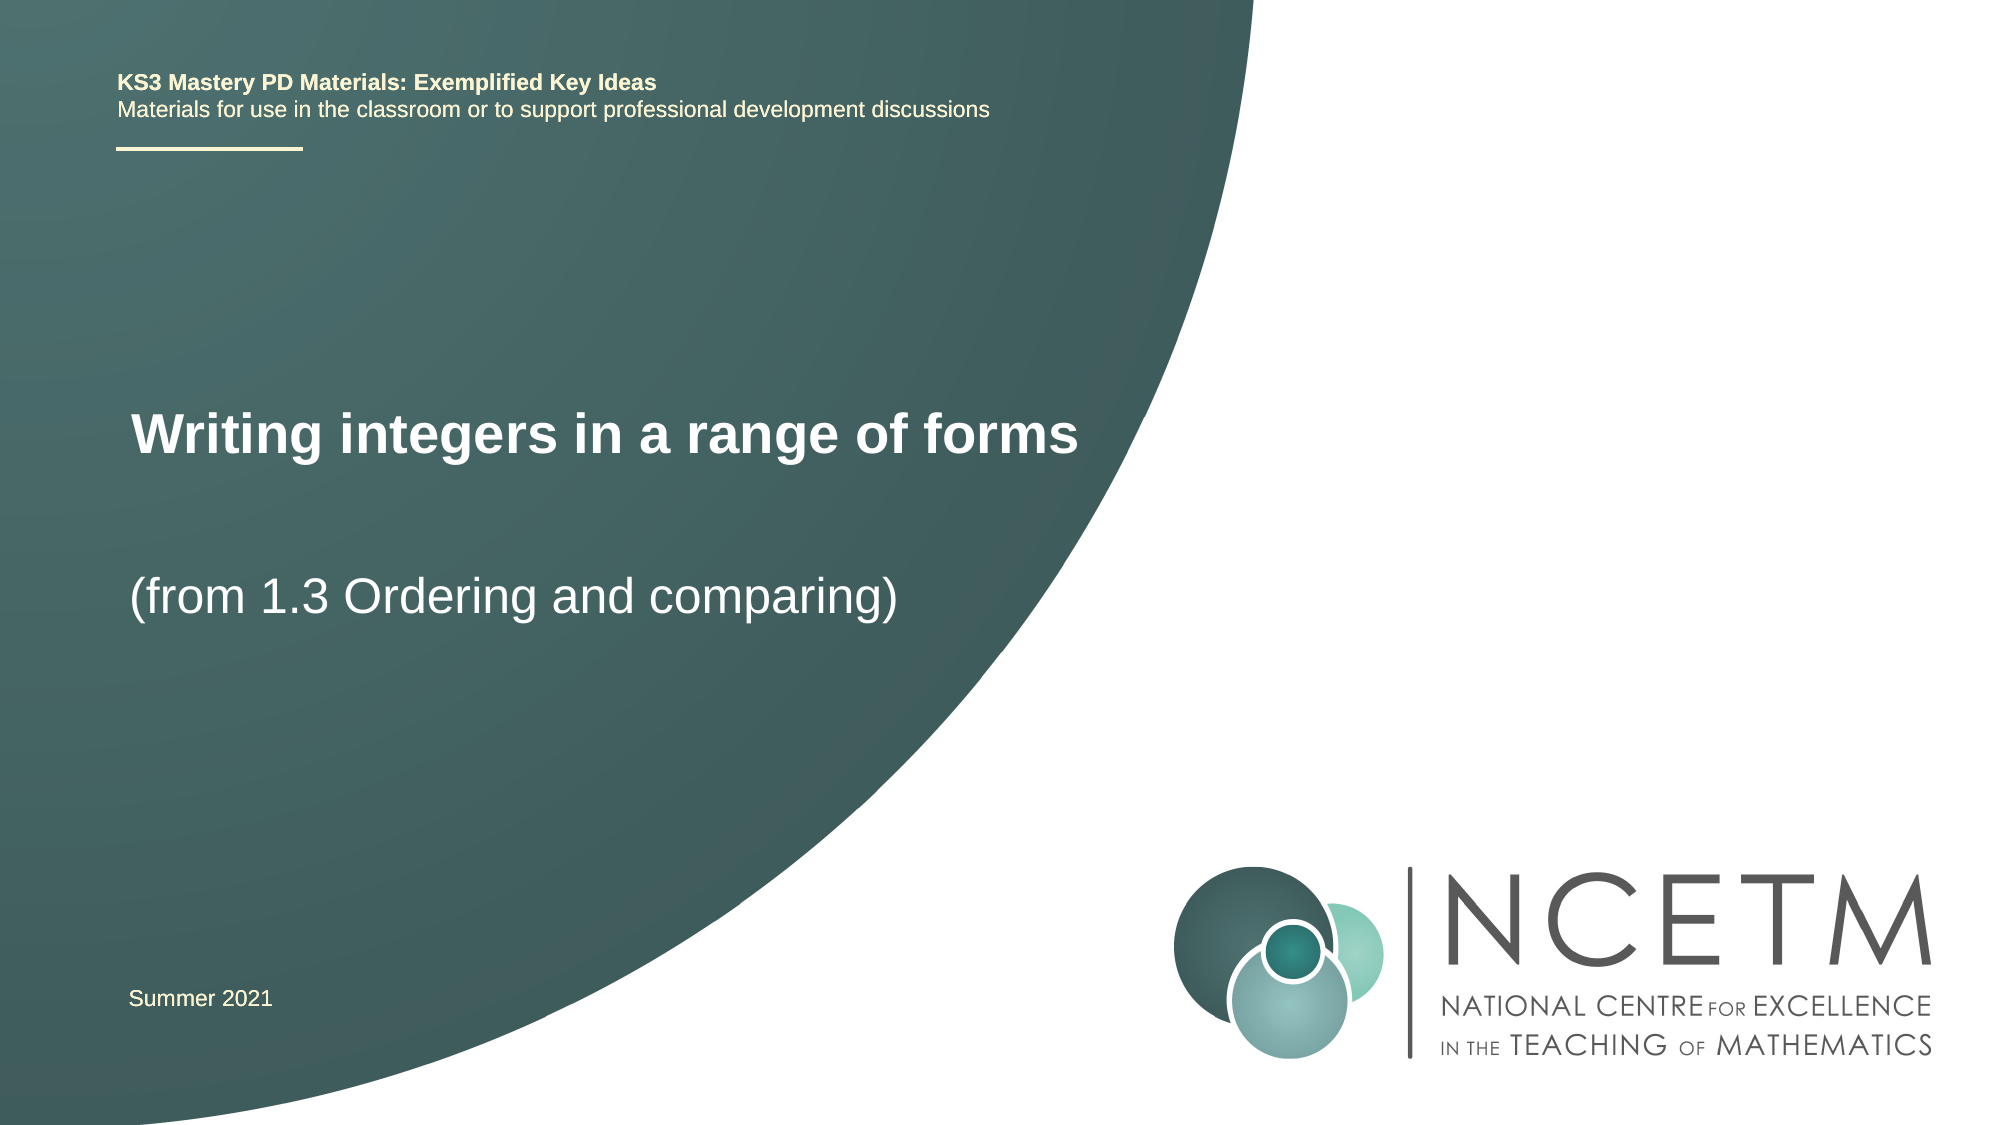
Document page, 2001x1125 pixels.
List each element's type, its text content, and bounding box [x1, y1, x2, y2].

subtitle (from 1.3 Ordering and comparing) [114, 562, 1109, 752]
picture [0, 0, 2001, 1125]
text_box KS3 Mastery PD Materials: Exemplified Key Ideas Materials for use in the classroom or to support professional development discussions [102, 59, 1097, 249]
title Writing integers in a range of forms [116, 397, 1109, 504]
text_box Summer 2021 [114, 975, 1118, 1019]
